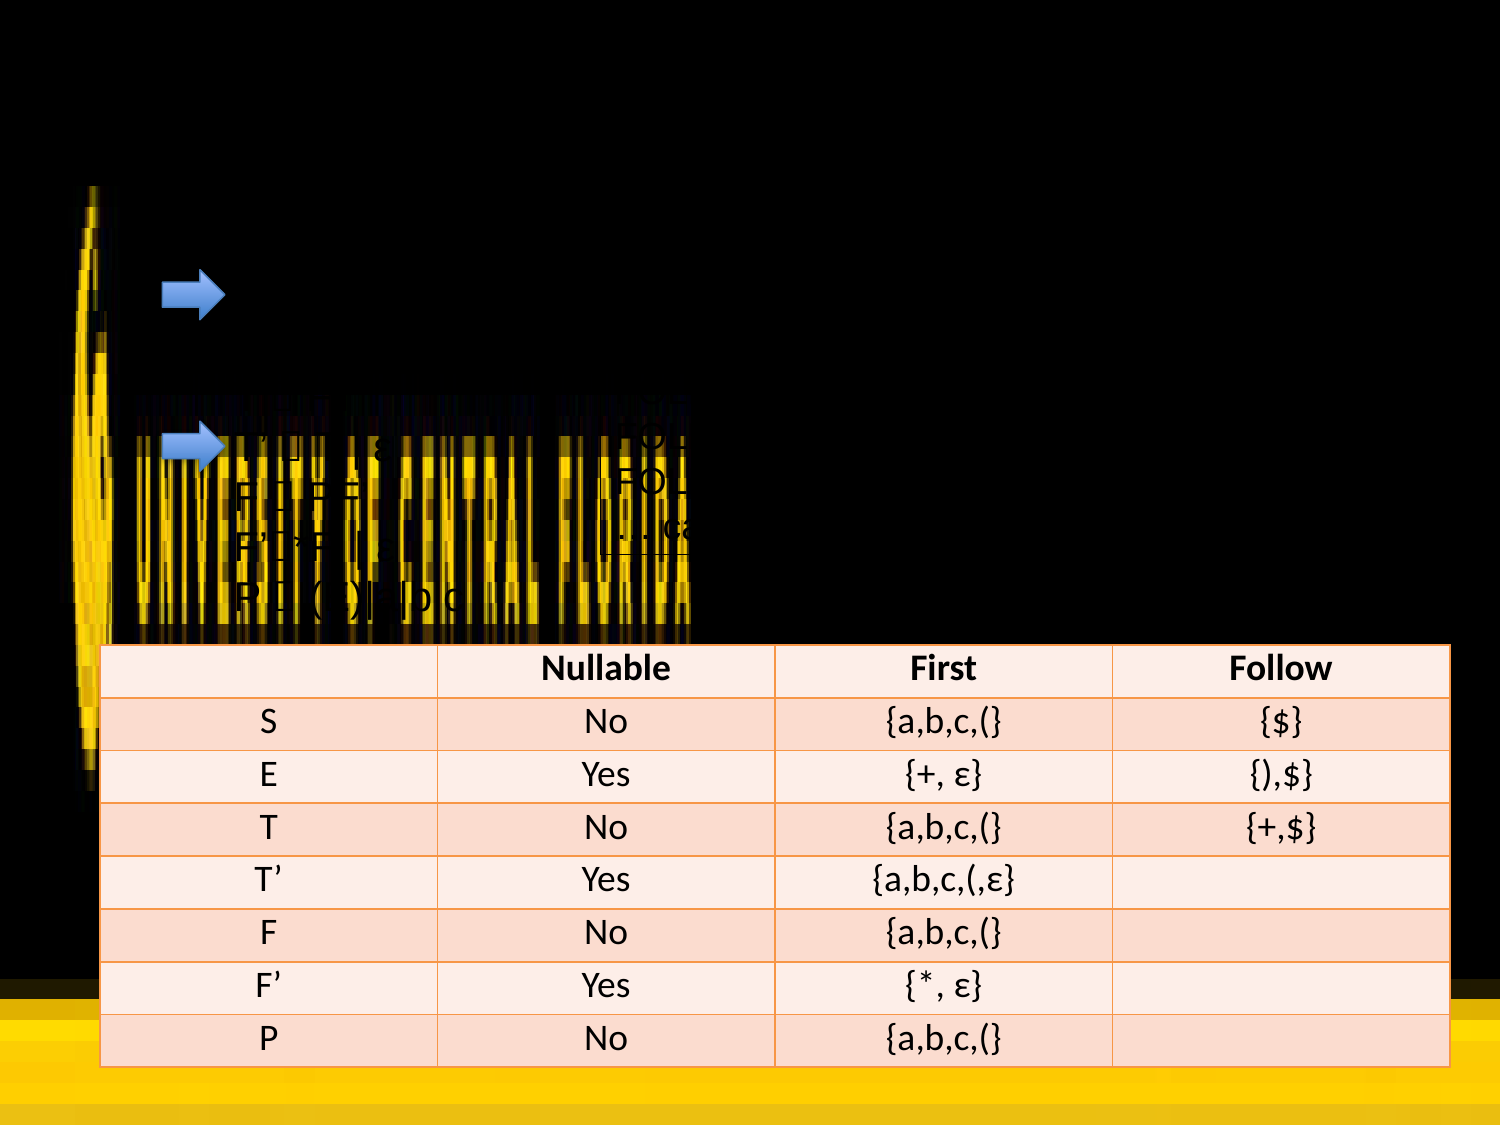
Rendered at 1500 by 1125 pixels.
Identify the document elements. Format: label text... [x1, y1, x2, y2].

table_cell [1113, 1015, 1449, 1066]
table_cell No [438, 699, 774, 750]
table_cell {$} [1113, 699, 1449, 750]
table_header First [776, 646, 1112, 697]
table_cell {a,b,c,(} [776, 910, 1112, 961]
table_cell [1113, 963, 1449, 1014]
title Example 2: Follow [74, 124, 1426, 263]
table_cell {),$} [1113, 751, 1449, 802]
table_cell {*, ε} [776, 963, 1112, 1014]
table_cell No [438, 1015, 774, 1066]
text_box [161, 268, 226, 321]
table_cell {a,b,c,(} [776, 1015, 1112, 1066]
table_header Follow [1113, 646, 1449, 697]
table_cell E [101, 751, 437, 802]
table_cell {a,b,c,(} [776, 699, 1112, 750]
table_cell {+, ε} [776, 751, 1112, 802]
table_header [101, 646, 437, 697]
table_cell Yes [438, 857, 774, 908]
table_cell No [438, 910, 774, 961]
text_box [161, 420, 226, 472]
table_cell T’ [101, 857, 437, 908]
table_cell {a,b,c,(,ε} [776, 857, 1112, 908]
table_cell [1113, 910, 1449, 961]
table_cell [1113, 857, 1449, 908]
table_cell F’ [101, 963, 437, 1014]
text_box FOLLOW(T) = FIRST(E) U FOLLOW(T’) FOLLOW(T) = {+,ε} U FOLLOW(T’) FOLLOW(T) = {+} U FOLLOW(S) U FOLLOW(T’) FOLLOW(T) = {+} U {$} U FOLLOW(T’) FOLLOW(T) = {+,$} U FOLLOW(T’) … can’t resolve completely yet. [600, 269, 1450, 555]
table_cell {a,b,c,(} [776, 804, 1112, 855]
table_cell {+,$} [1113, 804, 1449, 855]
picture [0, 0, 1500, 1125]
table_cell T [101, 804, 437, 855]
table_header Nullable [438, 646, 774, 697]
text_box S  TE E  +S | ε T  FT’ T’  T | ε F  PF’ F’*F’ | ε P  (E)|a|b|c [143, 263, 632, 628]
table_cell P [101, 1015, 437, 1066]
table_cell Yes [438, 963, 774, 1014]
table_cell S [101, 699, 437, 750]
table_cell No [438, 804, 774, 855]
table_cell F [101, 910, 437, 961]
table_cell Yes [438, 751, 774, 802]
